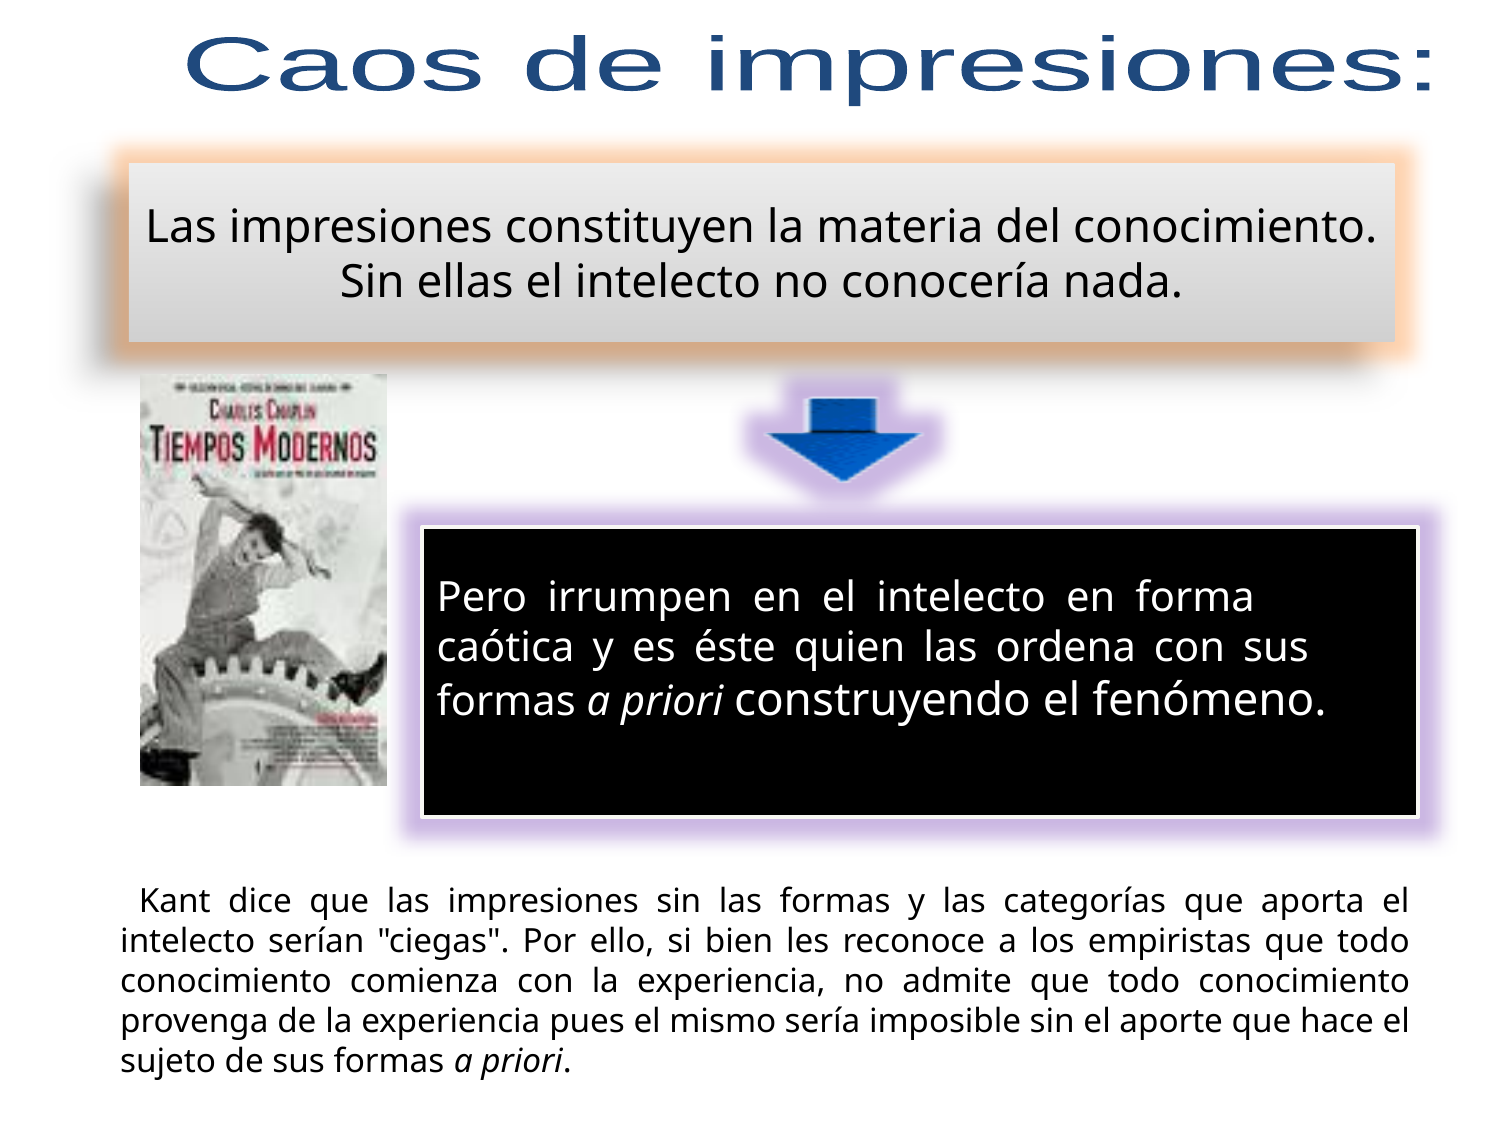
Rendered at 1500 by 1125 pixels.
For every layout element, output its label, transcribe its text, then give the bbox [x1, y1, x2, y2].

picture [729, 327, 948, 551]
text_box Pero irrumpen en el intelecto en forma caótica y es éste quien las ordena con sus formas a priori construyendo el fenómeno. [420, 525, 1420, 819]
text_box Las impresiones constituyen la materia del conocimiento. Sin ellas el intelecto no conocería nada. [128, 163, 1395, 342]
picture [140, 374, 387, 786]
text_box Kant dice que las impresiones sin las formas y las categorías que aporta el intelecto serían "ciegas". Por ello, si bien les reconoce a los empiristas que todo conocimiento comienza con la experiencia, no admite que todo conocimiento provenga de la experiencia pues el mismo sería imposible sin el aporte que hace el sujeto de sus formas a priori. [105, 867, 1427, 1087]
